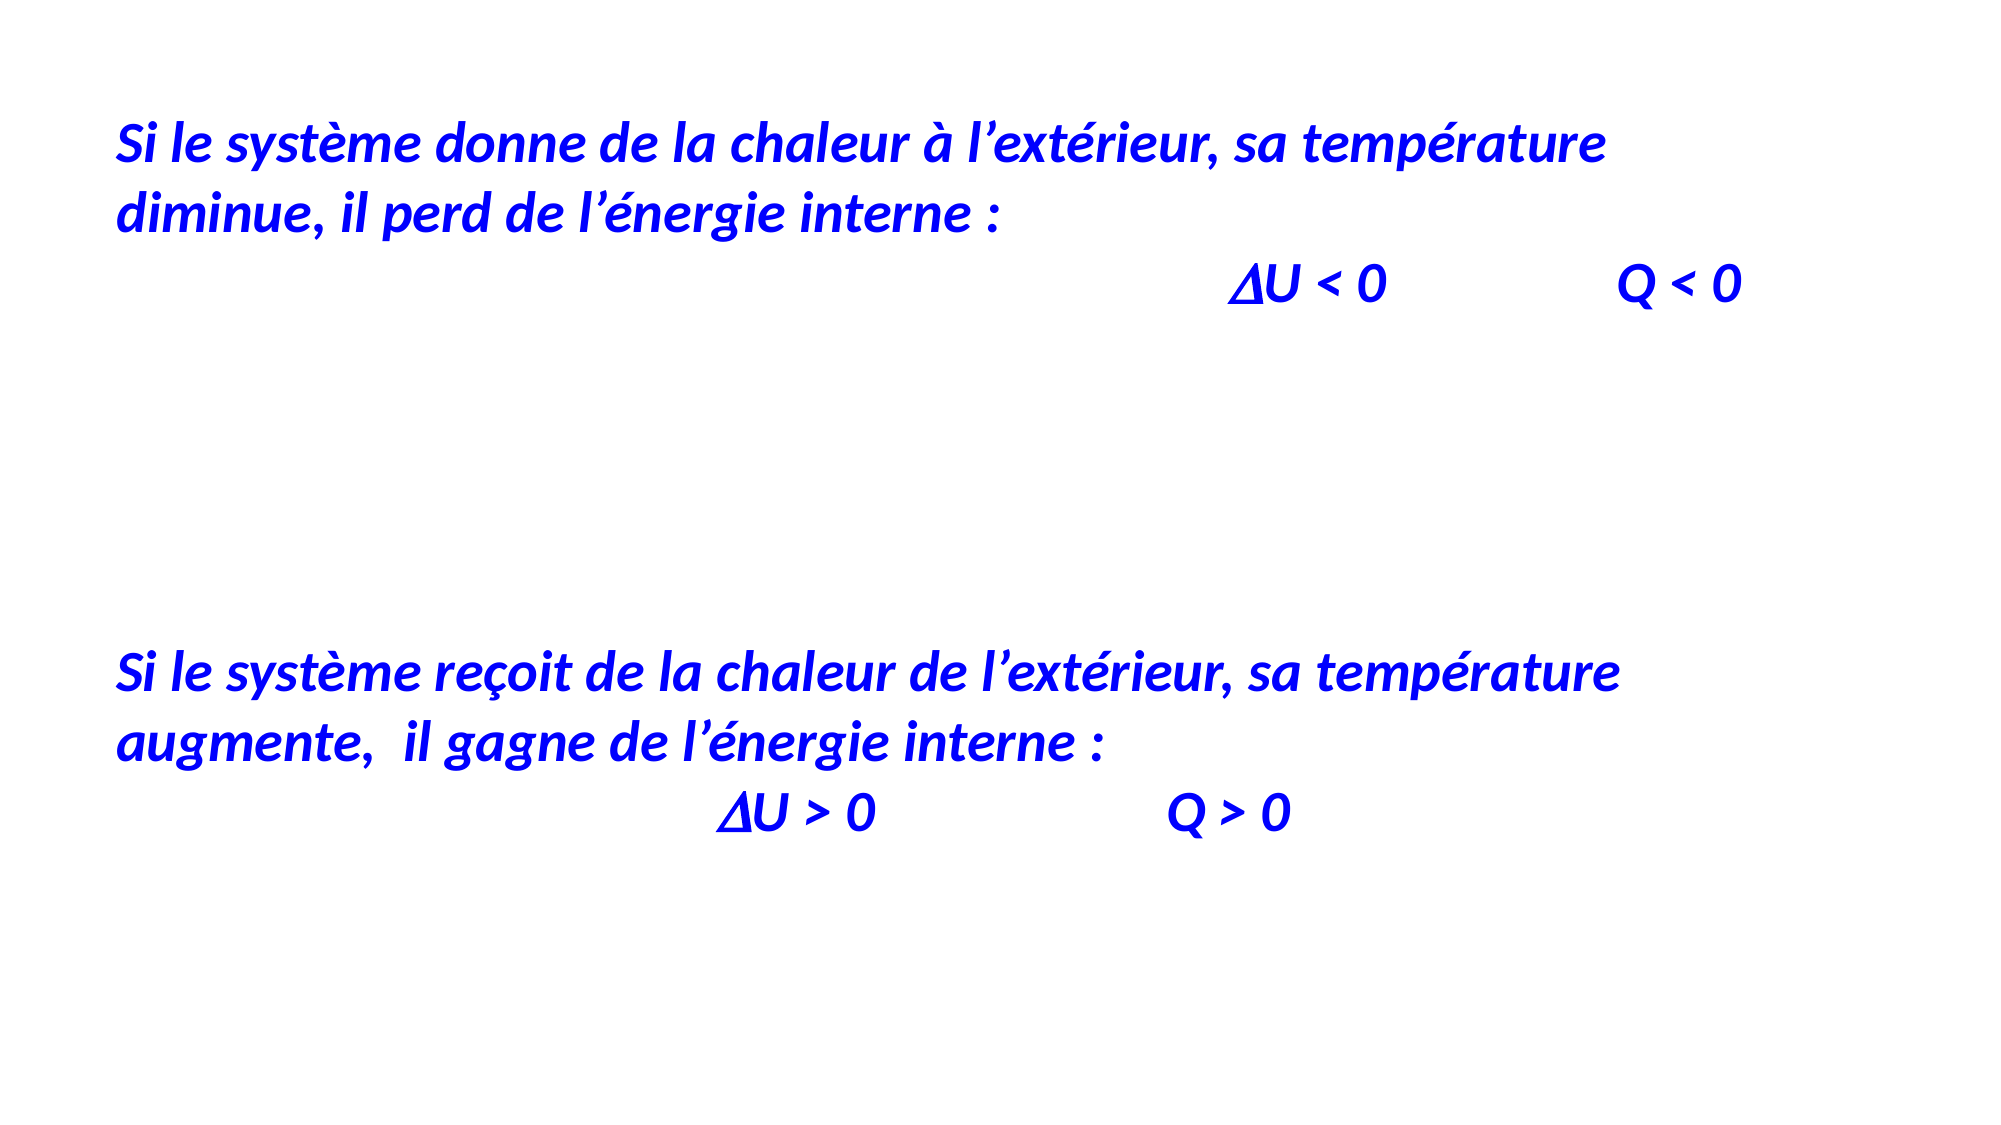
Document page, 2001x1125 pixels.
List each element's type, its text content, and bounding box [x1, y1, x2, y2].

text_box Si le système reçoit de la chaleur de l’extérieur, sa température augmente, il gagne de l’énergie interne : DU > 0 Q > 0 [101, 625, 1900, 850]
text_box Si le système donne de la chaleur à l’extérieur, sa température diminue, il perd de l’énergie interne : DU < 0 Q < 0 [101, 97, 1896, 392]
